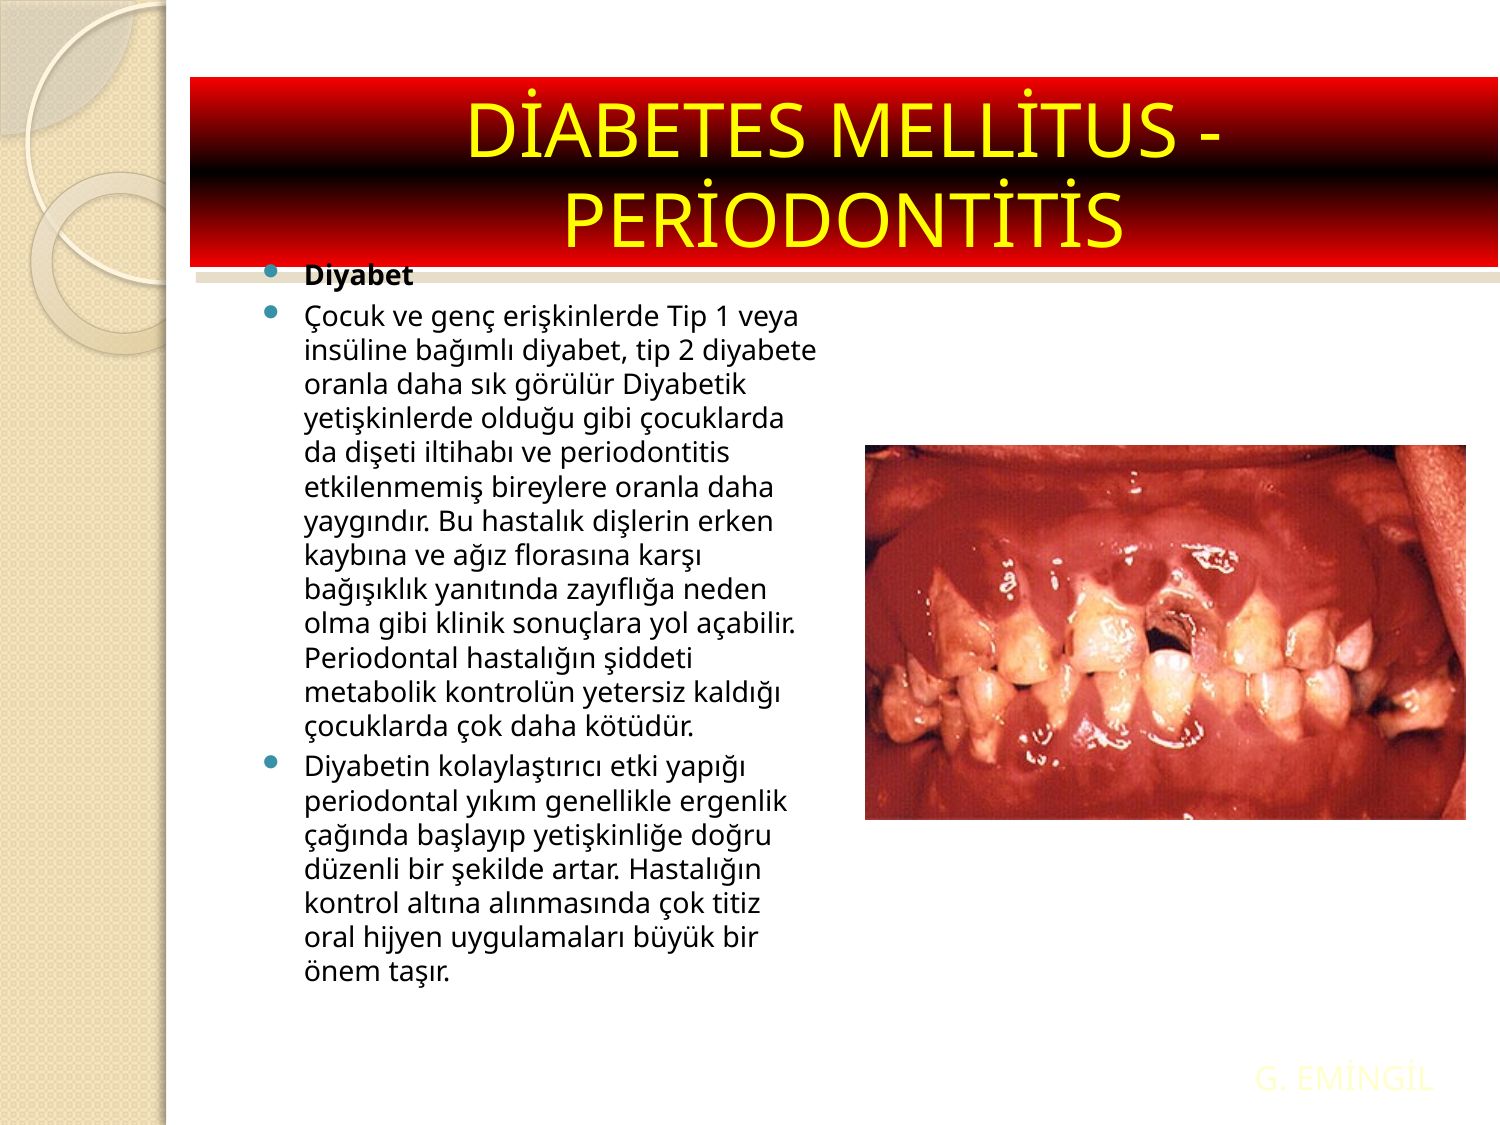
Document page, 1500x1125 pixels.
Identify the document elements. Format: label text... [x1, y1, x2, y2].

list Diyabet Çocuk ve genç erişkinlerde Tip 1 veya insüline bağımlı diyabet, tip 2 diyabete oranla daha sık görülür Diyabetik yetişkinlerde olduğu gibi çocuklarda da dişeti iltihabı ve periodontitis etkilenmemiş bireylere oranla daha yaygındır. Bu hastalık dişlerin erken kaybına ve ağız florasına karşı bağışıklık yanıtında zayıflığa neden olma gibi klinik sonuçlara yol açabilir. Periodontal hastalığın şiddeti metabolik kontrolün yetersiz kaldığı çocuklarda çok daha kötüdür. Diyabetin kolaylaştırıcı etki yapığı periodontal yıkım genellikle ergenlik çağında başlayıp yetişkinliğe doğru düzenli bir şekilde artar. Hastalığın kontrol altına alınmasında çok titiz oral hijyen uygulamaları büyük bir önem taşır. [235, 249, 836, 1015]
text_box G. EMİNGİL [1233, 1049, 1456, 1105]
text_box DİABETES MELLİTUS - PERİODONTİTİS [187, 74, 1500, 270]
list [865, 444, 1466, 821]
